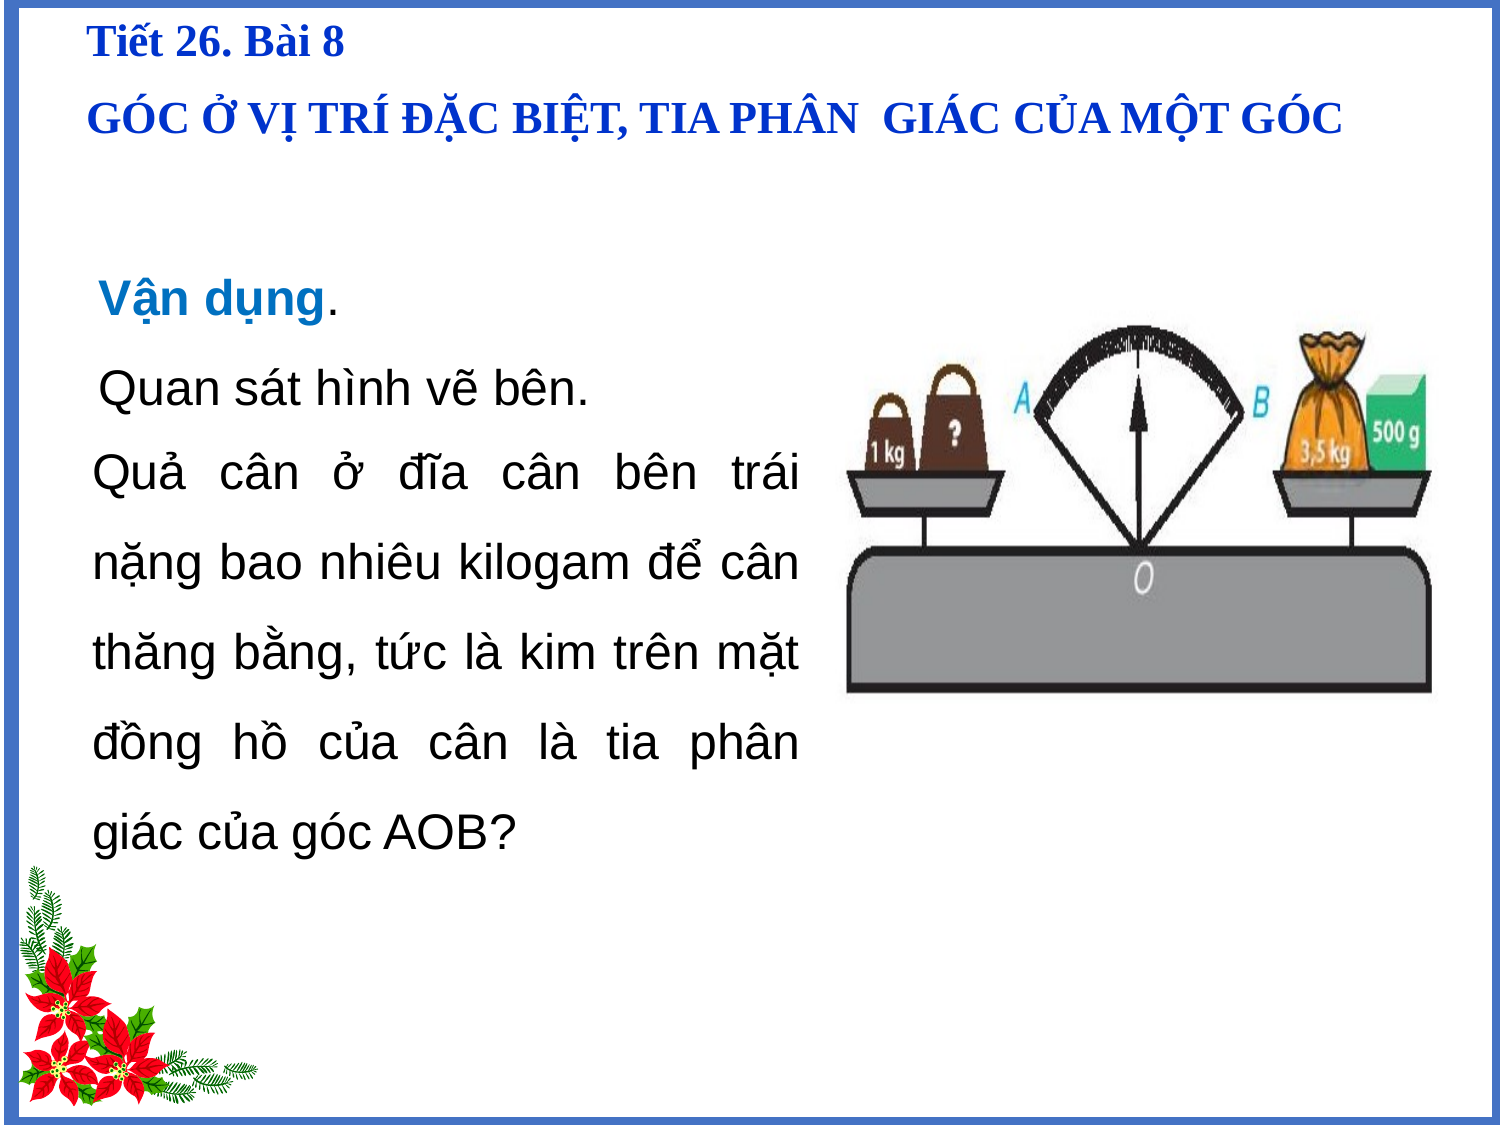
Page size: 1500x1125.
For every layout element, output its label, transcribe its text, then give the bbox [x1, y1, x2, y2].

text_box Vận dụng. Quan sát hình vẽ bên. [83, 228, 658, 401]
picture [17, 865, 259, 1107]
text_box [11, 0, 1500, 1125]
text_box Quả cân ở đĩa cân bên trái nặng bao nhiêu kilogam để cân thăng bằng, tức là kim trên mặt đồng hồ của cân là tia phân giác của góc AOB? [77, 401, 816, 867]
text_box Tiết 26. Bài 8 GÓC Ở VỊ TRÍ ĐẶC BIỆT, TIA PHÂN GIÁC CỦA MỘT GÓC [71, 2, 1462, 151]
picture [826, 279, 1455, 718]
